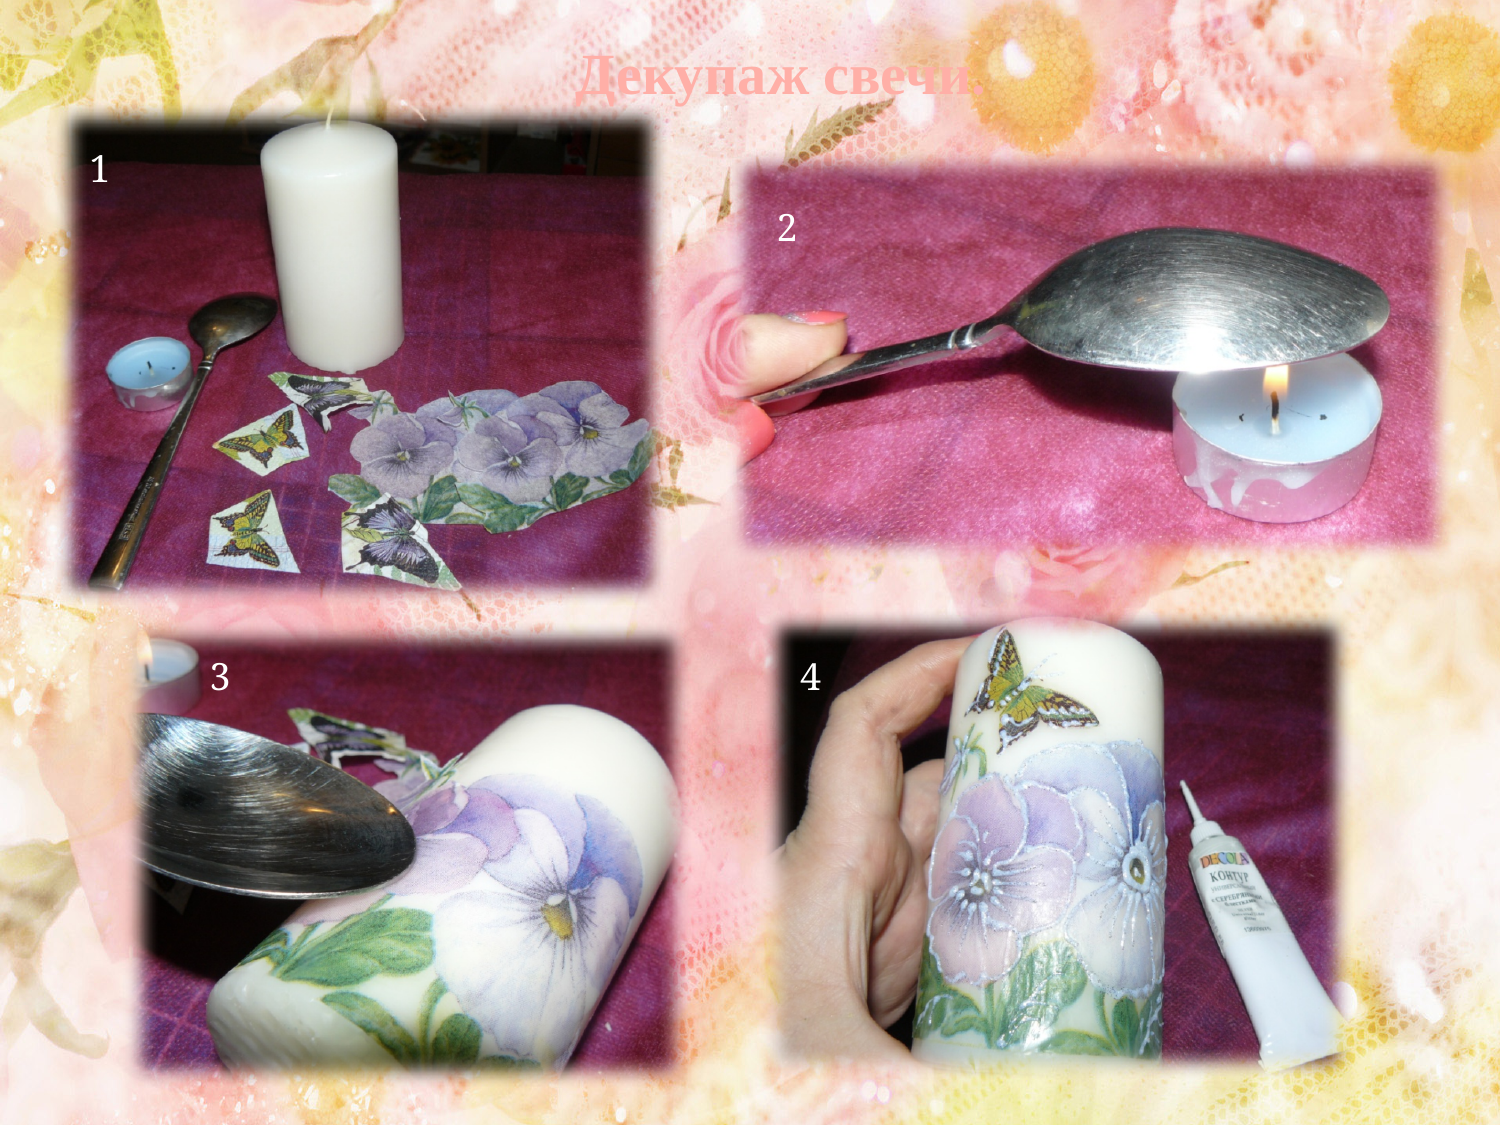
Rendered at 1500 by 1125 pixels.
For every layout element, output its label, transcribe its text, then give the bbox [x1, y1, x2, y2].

title Декупаж свечи. [561, 30, 1140, 114]
picture [0, 0, 1500, 1125]
